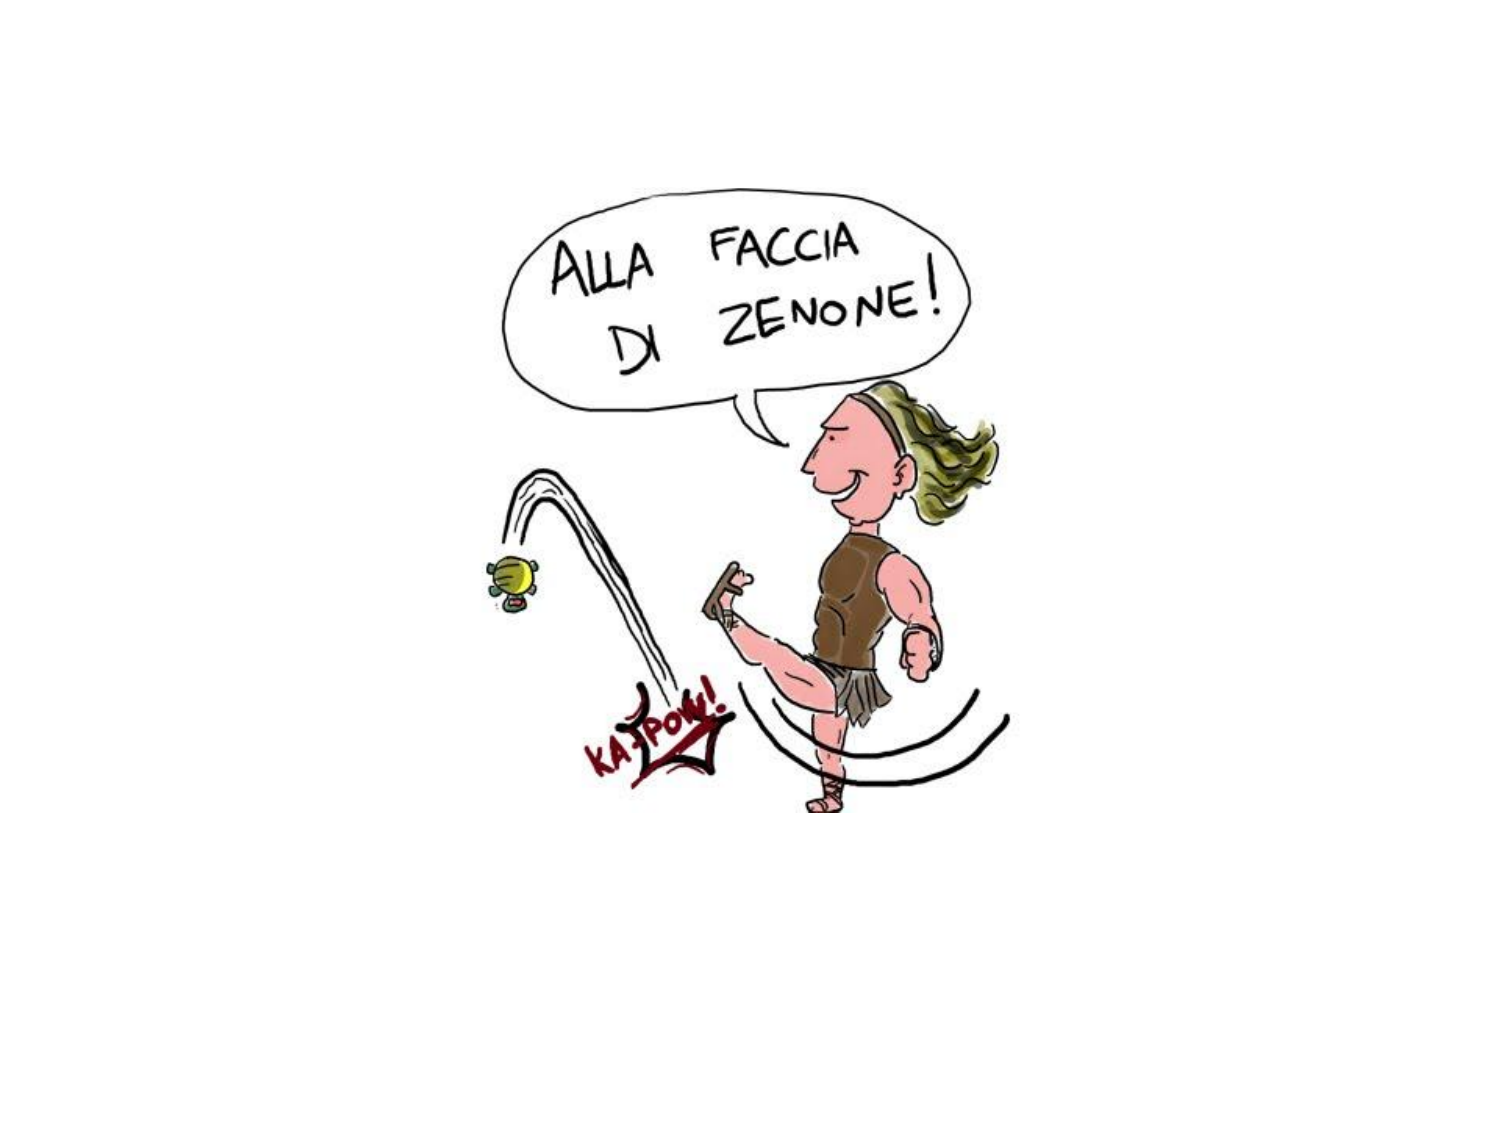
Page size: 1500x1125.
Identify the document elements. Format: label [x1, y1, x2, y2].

picture [456, 187, 1083, 813]
